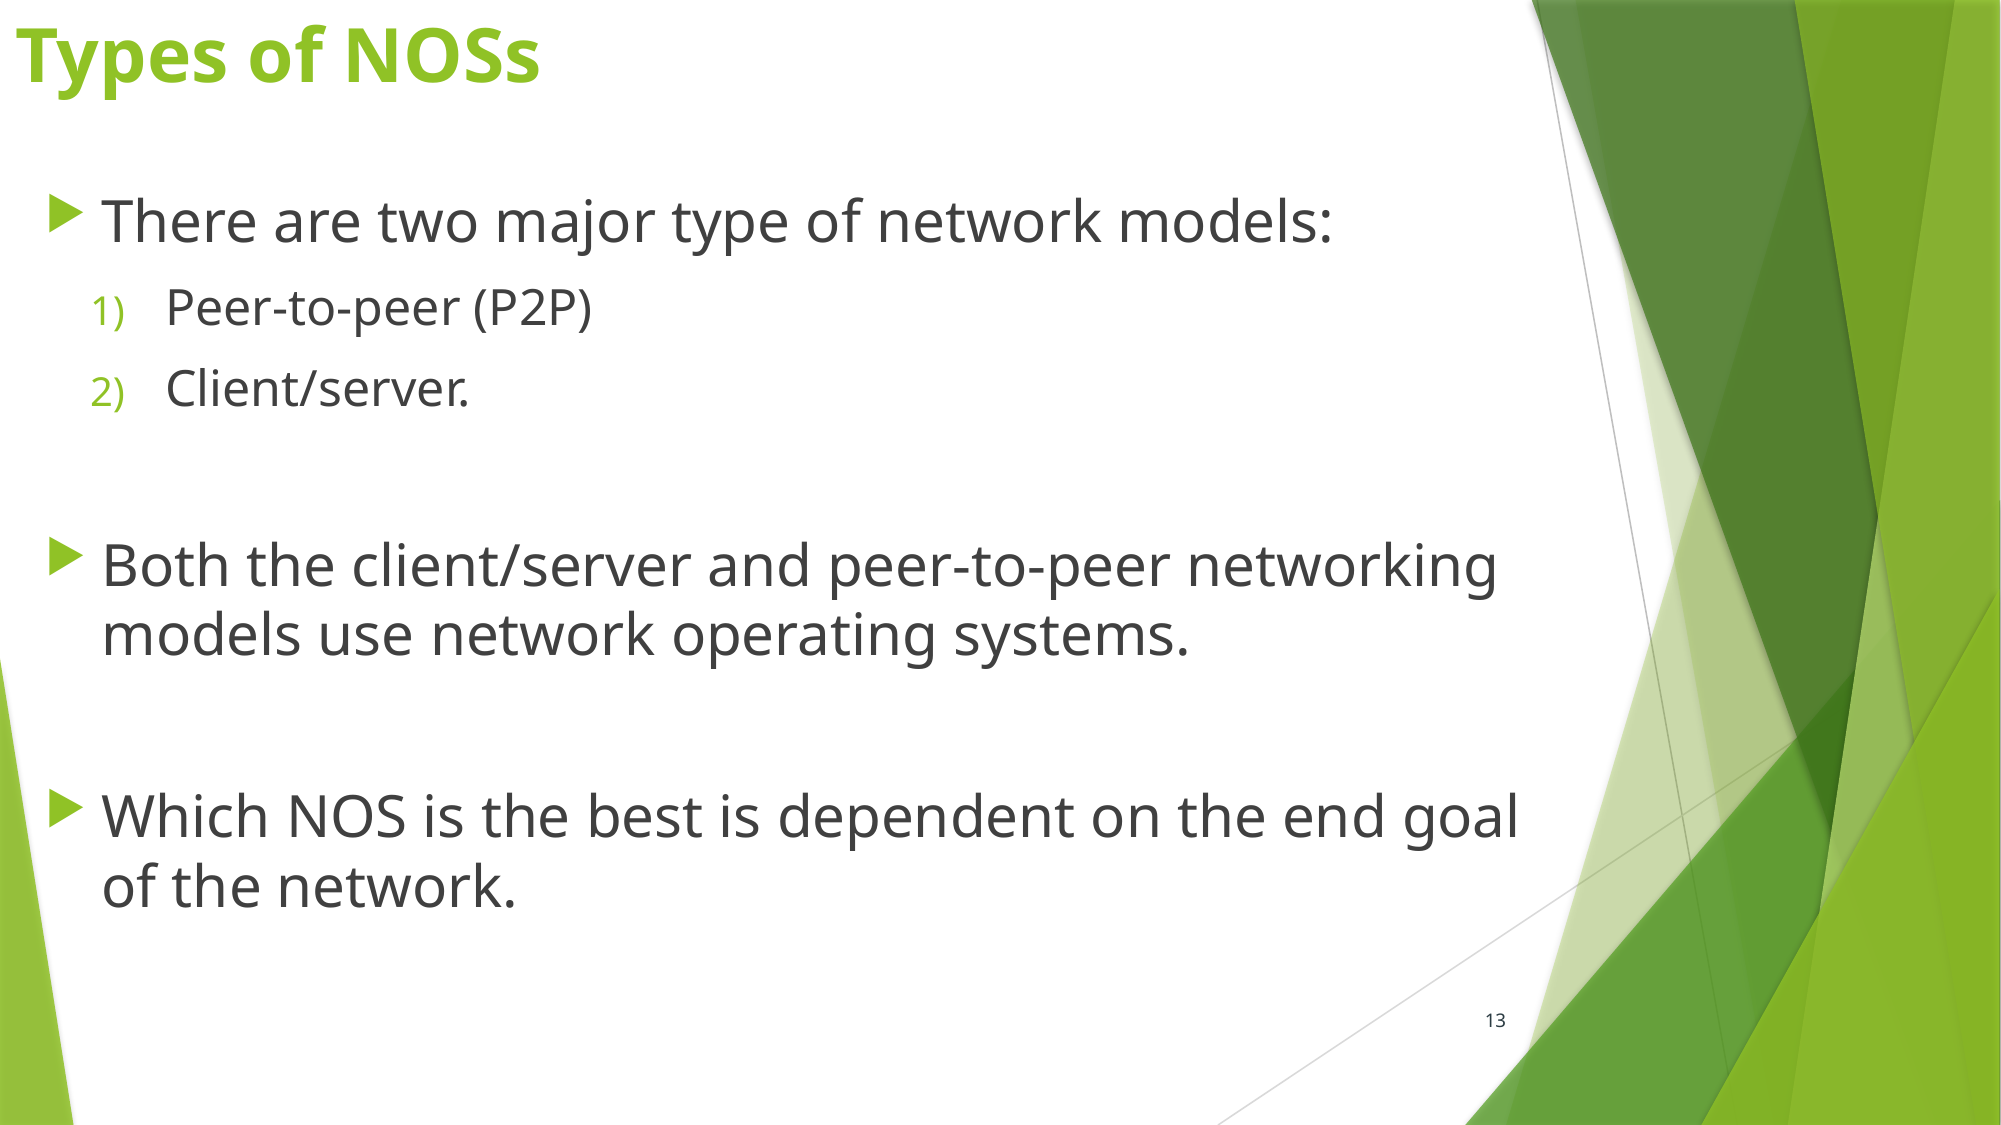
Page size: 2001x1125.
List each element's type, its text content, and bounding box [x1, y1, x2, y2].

slide_number 13 [1409, 991, 1522, 1051]
list There are two major type of network models: Peer-to-peer (P2P) Client/server. Both the client/server and peer-to-peer networking models use network operating systems. Which NOS is the best is dependent on the end goal of the network. [30, 177, 1602, 987]
title Types of NOSs [0, 0, 1411, 217]
